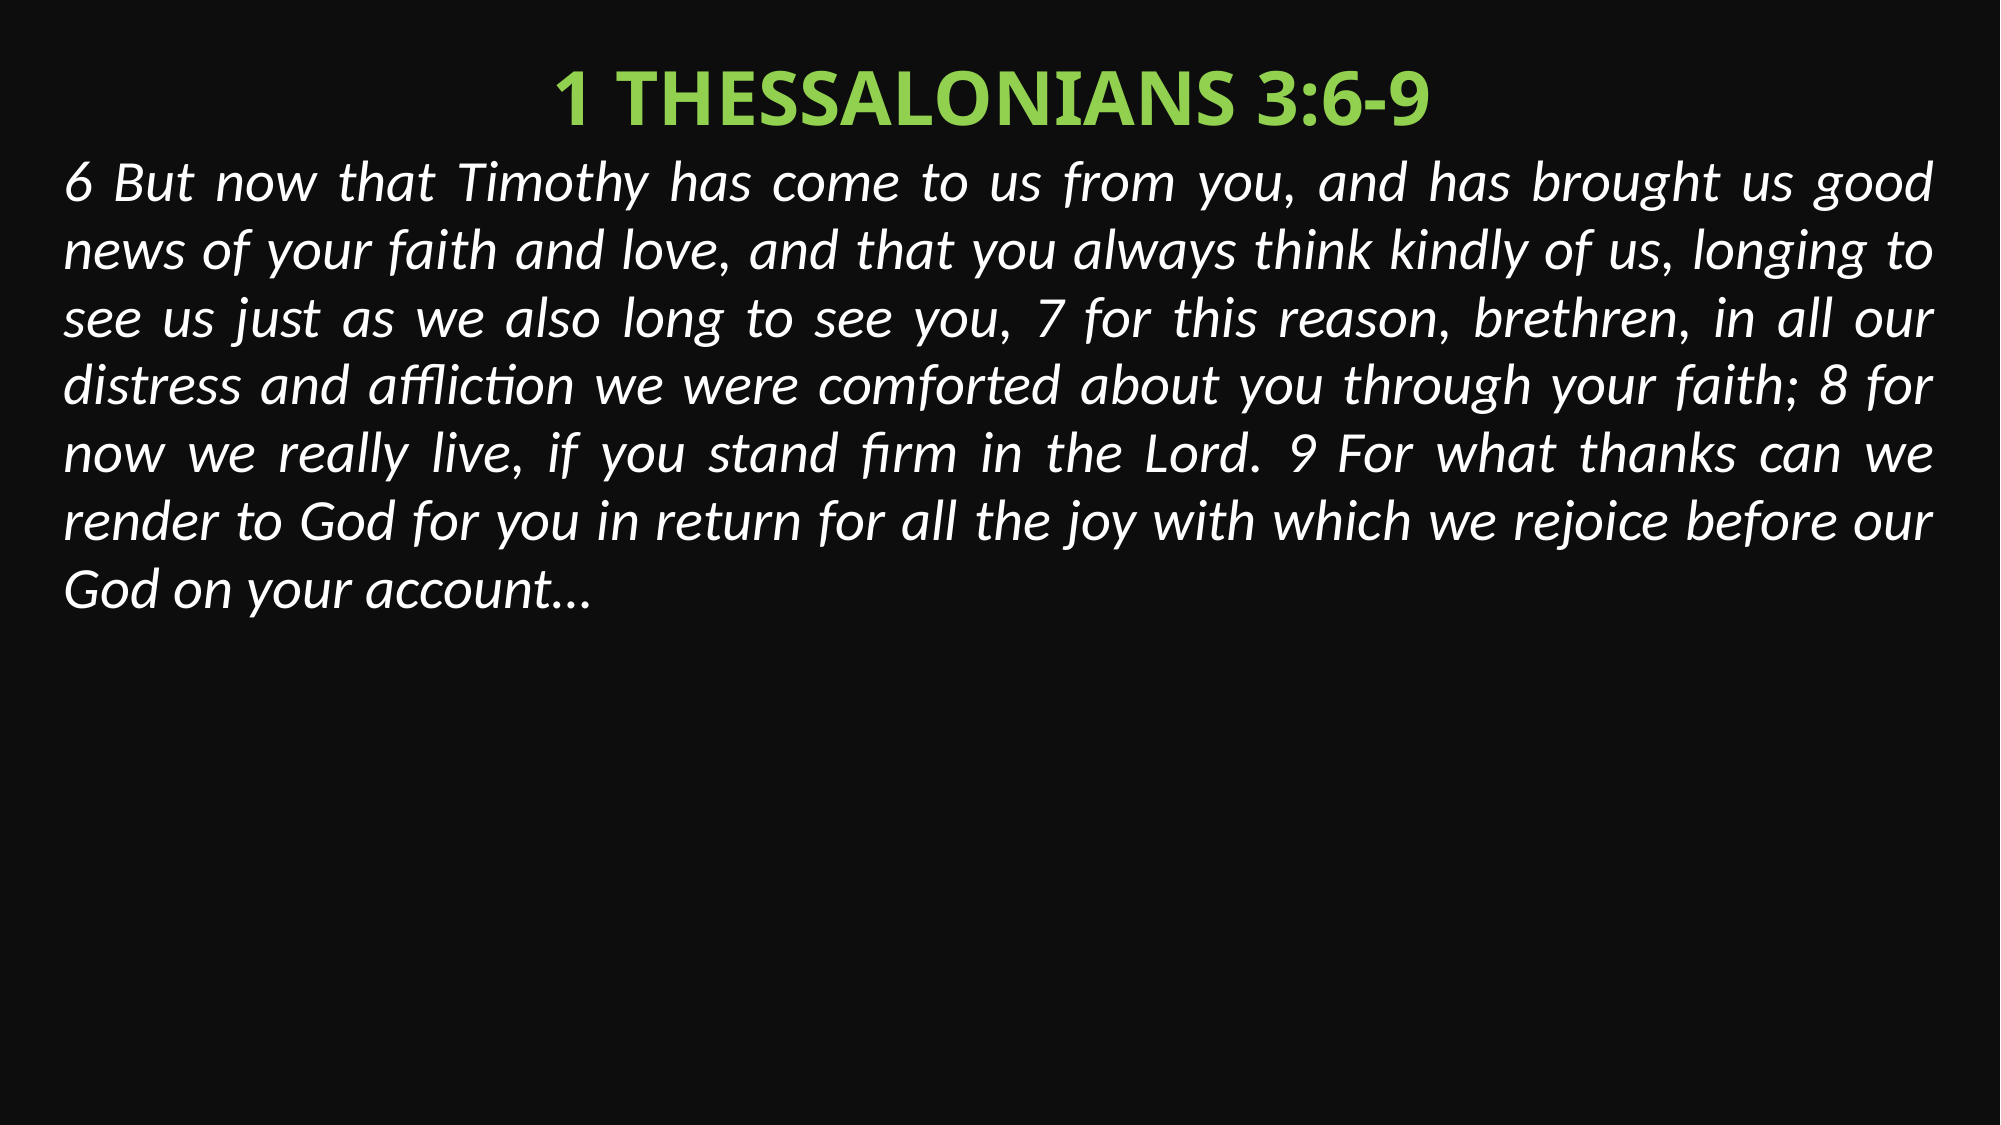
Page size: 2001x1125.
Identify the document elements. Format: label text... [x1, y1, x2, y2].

text_box 6 But now that Timothy has come to us from you, and has brought us good news of your faith and love, and that you always think kindly of us, longing to see us just as we also long to see you, 7 for this reason, brethren, in all our distress and affliction we were comforted about you through your faith; 8 for now we really live, if you stand firm in the Lord. 9 For what thanks can we render to God for you in return for all the joy with which we rejoice before our God on your account… [49, 139, 1951, 630]
subtitle 1 Thessalonians 3:6-9 [34, 42, 1951, 184]
